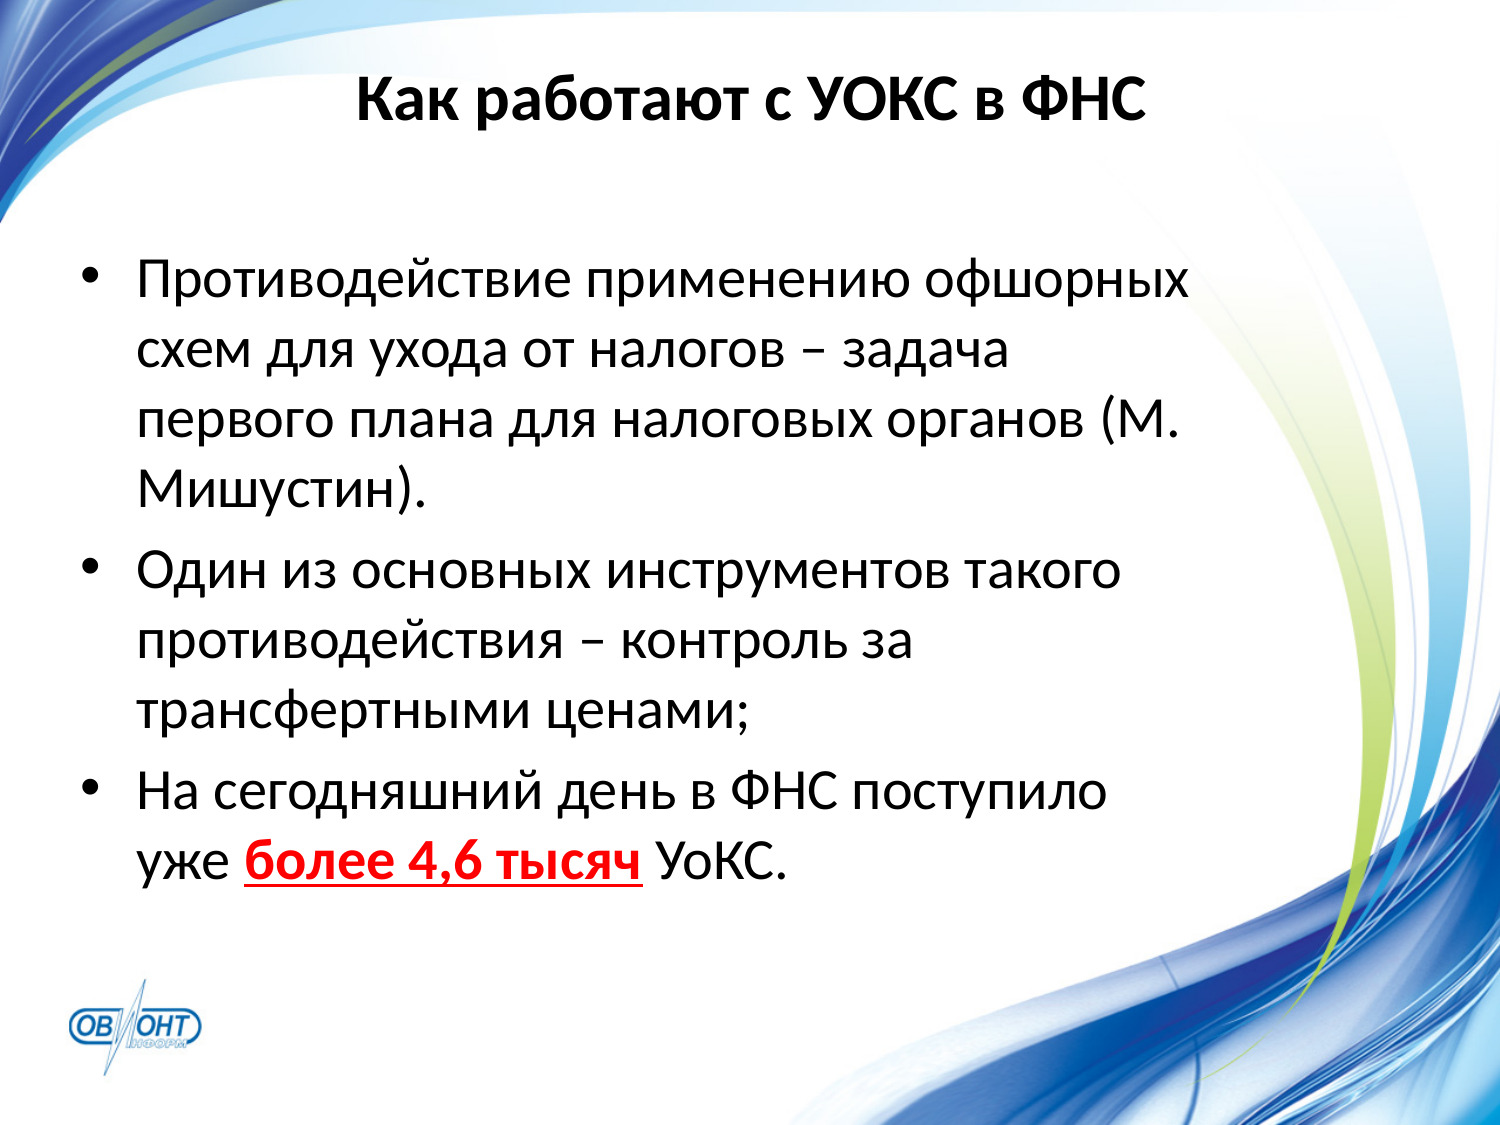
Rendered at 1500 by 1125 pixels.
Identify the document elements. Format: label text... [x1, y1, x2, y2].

list Противодействие применению офшорных схем для ухода от налогов – задача первого плана для налоговых органов (М. Мишустин). Один из основных инструментов такого противодействия – контроль за трансфертными ценами; На сегодняшний день в ФНС поступило уже более 4,6 тысяч УоКС. [64, 231, 1223, 1035]
title Как работают с УОКС в ФНС [76, 0, 1427, 188]
picture [0, 0, 1500, 1125]
